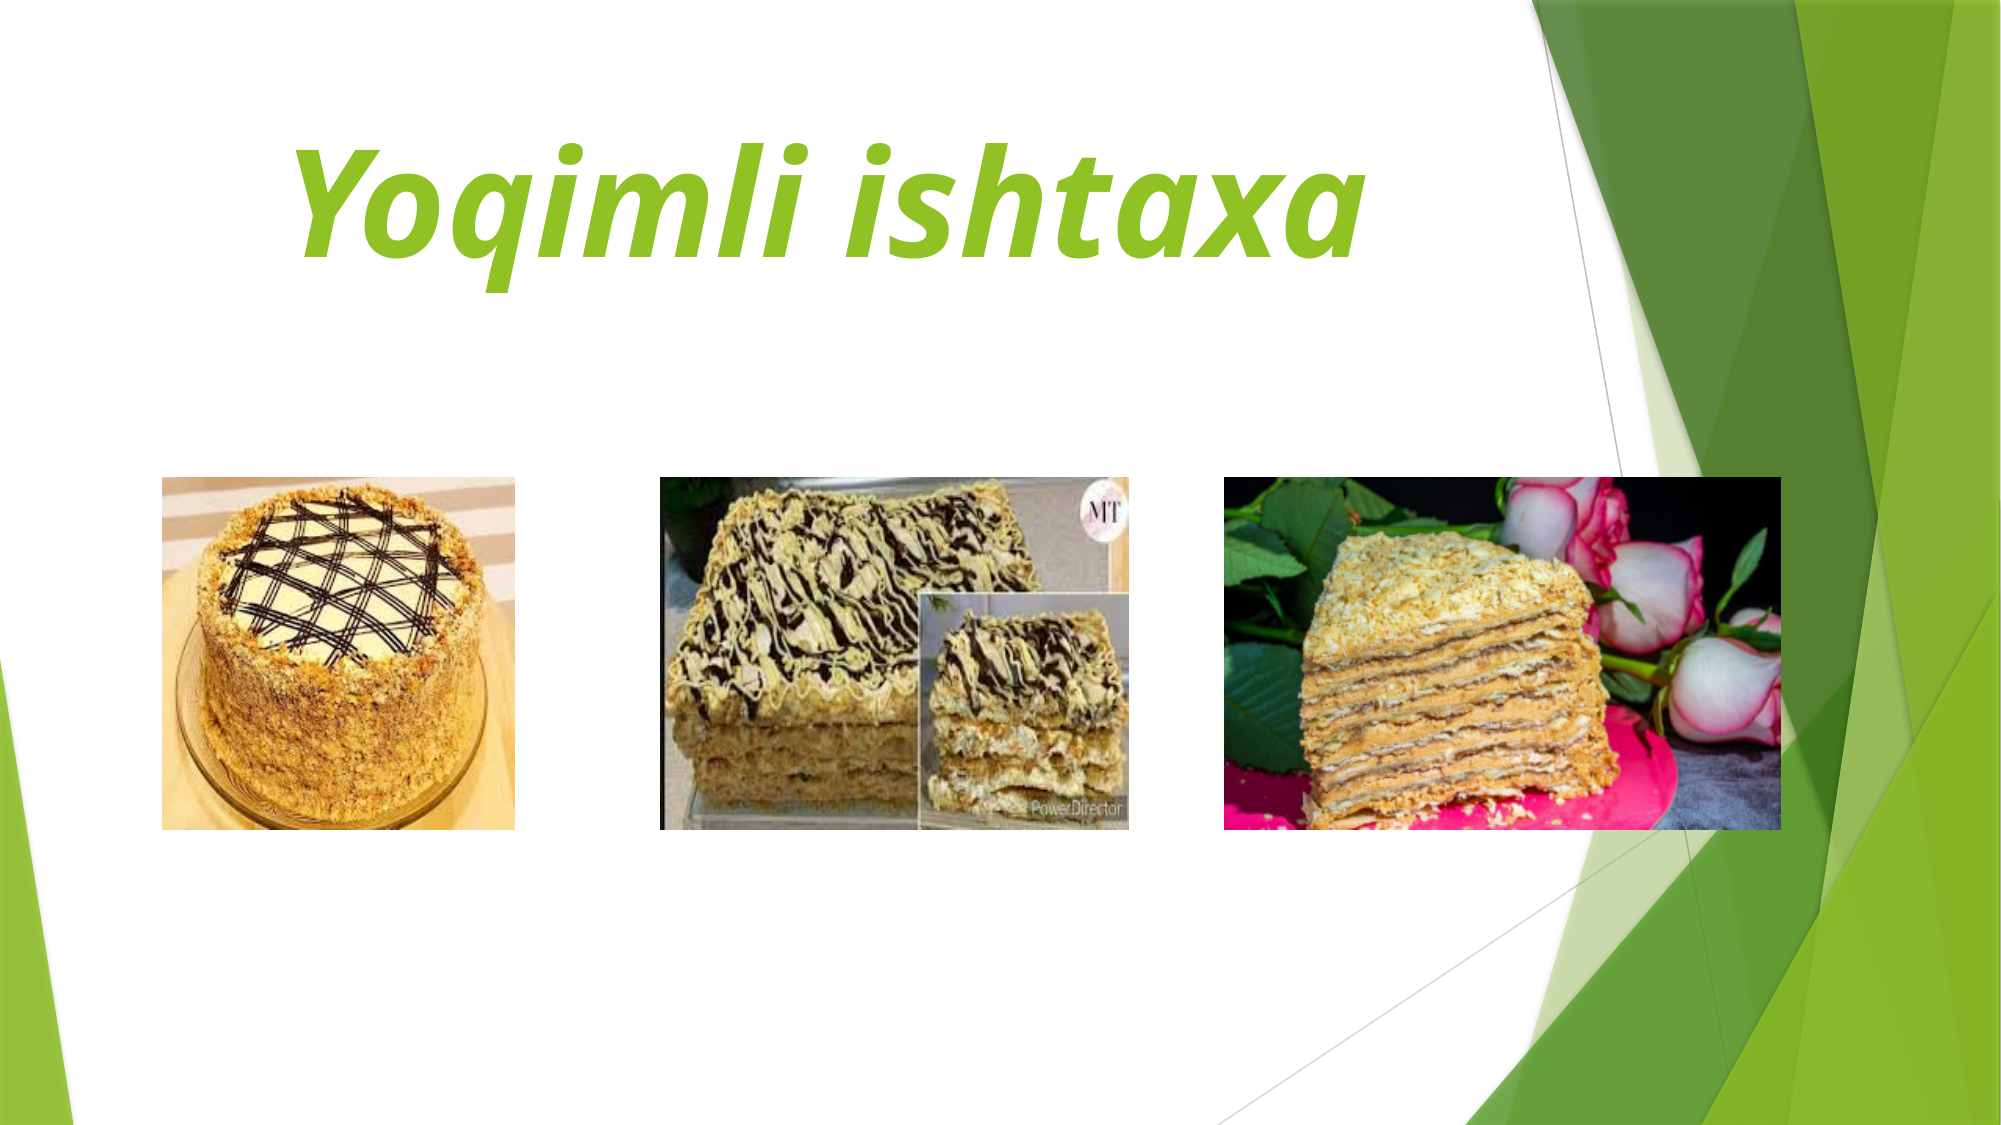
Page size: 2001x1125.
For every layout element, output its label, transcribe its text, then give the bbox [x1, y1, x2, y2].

title Yoqimli ishtaxa [111, 99, 1522, 317]
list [162, 477, 515, 830]
picture [659, 477, 1130, 830]
picture [1223, 477, 1782, 830]
